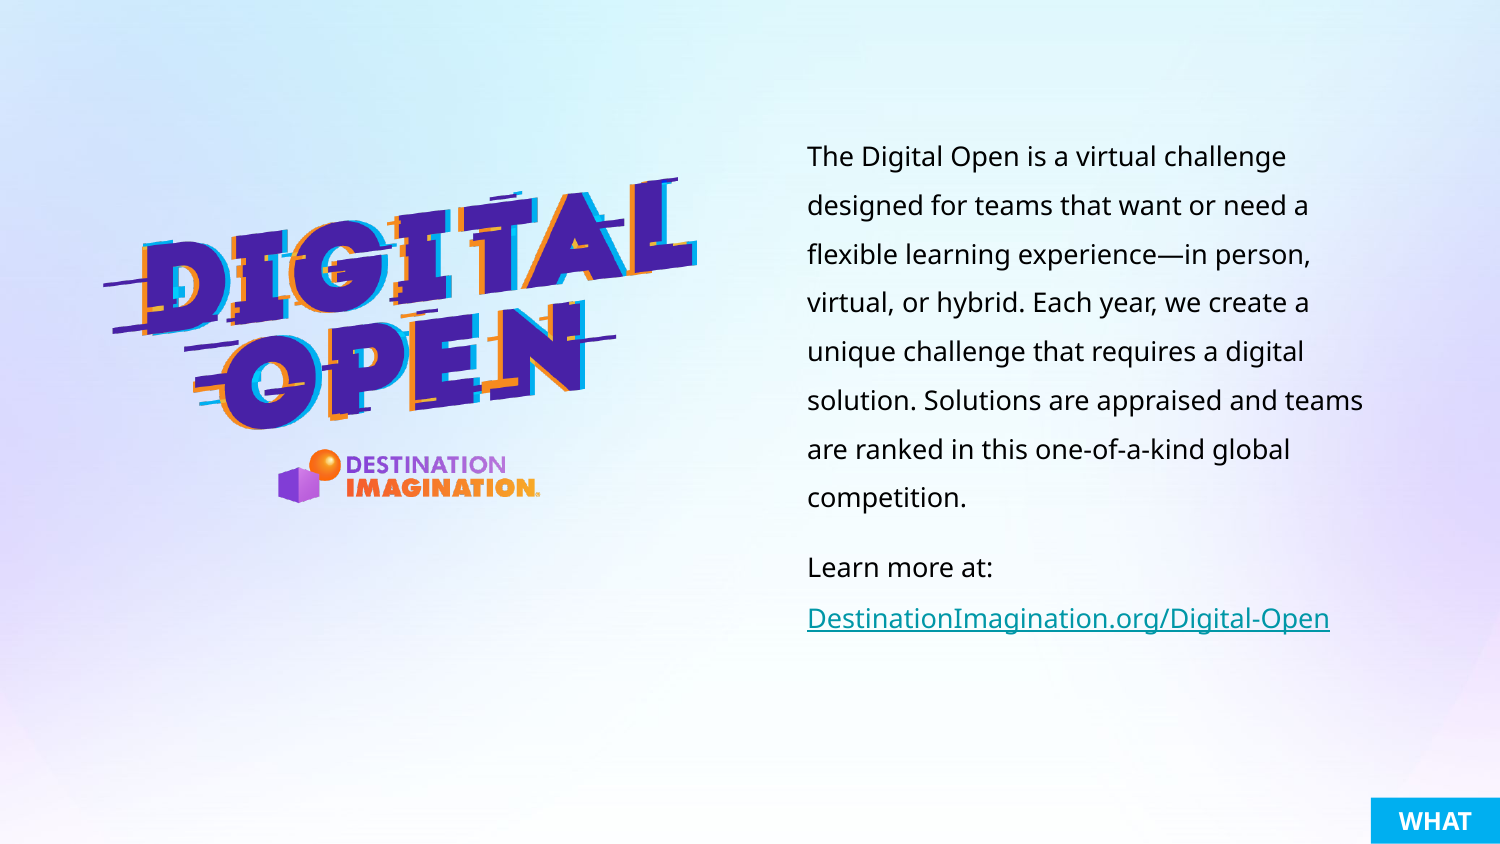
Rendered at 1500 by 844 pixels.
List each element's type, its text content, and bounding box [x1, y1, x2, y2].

text_box The Digital Open is a virtual challenge designed for teams that want or need a flexible learning experience—in person, virtual, or hybrid. Each year, we create a unique challenge that requires a digital solution. Solutions are appraised and teams are ranked in this one-of-a-kind global competition. Learn more at: DestinationImagination.org/Digital-Open [792, 108, 1395, 751]
picture [0, 0, 1500, 844]
text_box WHAT [1370, 797, 1500, 844]
